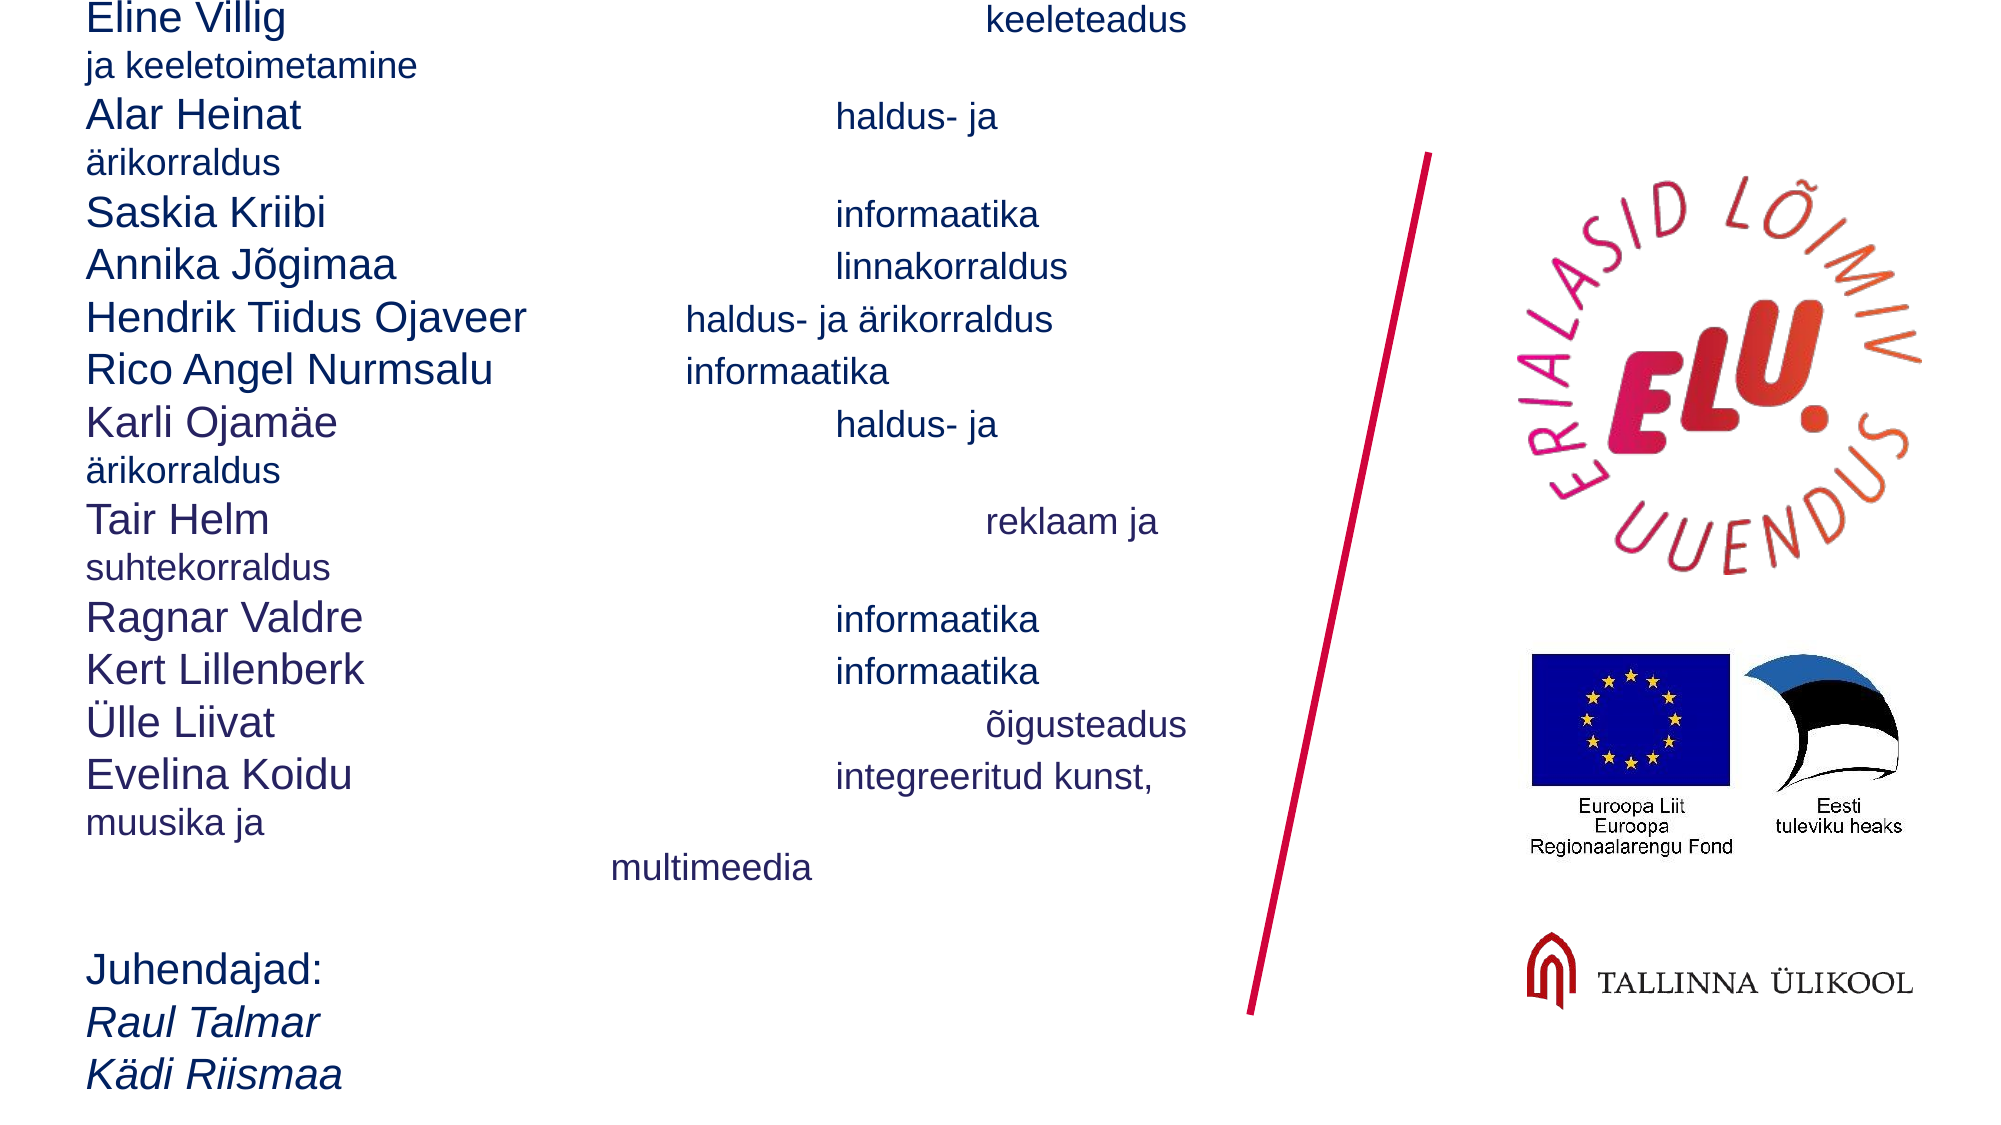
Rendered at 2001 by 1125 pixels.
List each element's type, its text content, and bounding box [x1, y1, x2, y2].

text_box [1249, 152, 1923, 1016]
text_box Eline Villig keeleteadus ja keeletoimetamine Alar Heinat haldus- ja ärikorraldus Saskia Kriibi informaatika Annika Jõgimaa linnakorraldus Hendrik Tiidus Ojaveer haldus- ja ärikorraldus Rico Angel Nurmsalu informaatika Karli Ojamäe haldus- ja ärikorraldus Tair Helm reklaam ja suhtekorraldus Ragnar Valdre informaatika Kert Lillenberk informaatika Ülle Liivat õigusteadus Evelina Koidu integreeritud kunst, muusika ja multimeedia Juhendajad: Raul Talmar Kädi Riismaa [78, 0, 1206, 1106]
